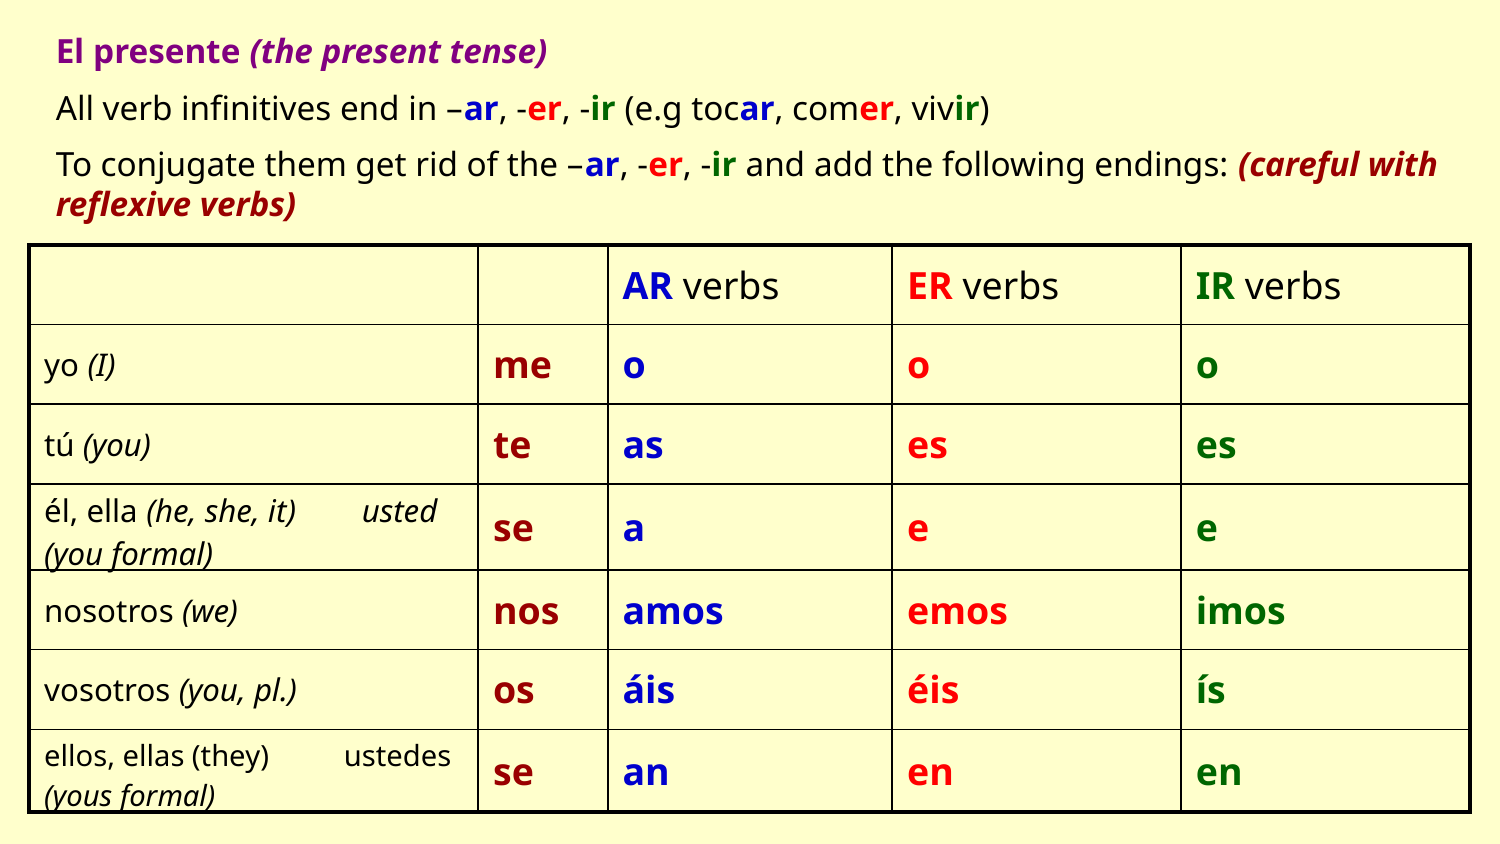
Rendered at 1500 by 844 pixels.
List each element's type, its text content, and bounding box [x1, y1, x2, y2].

table_header ER verbs [893, 247, 1180, 324]
table_cell an [609, 730, 891, 810]
table_cell él, ella (he, she, it) usted (you formal) [31, 485, 477, 569]
table_cell as [609, 405, 891, 483]
table_cell o [1182, 325, 1468, 403]
table_header [479, 247, 607, 324]
table_cell emos [893, 571, 1180, 649]
table_cell es [1182, 405, 1468, 483]
table_cell vosotros (you, pl.) [31, 650, 477, 729]
table_cell es [893, 405, 1180, 483]
table_cell os [479, 650, 607, 729]
table_cell áis [609, 650, 891, 729]
table_cell imos [1182, 571, 1468, 649]
table_cell ís [1182, 650, 1468, 729]
table_cell tú (you) [31, 405, 477, 483]
table_cell e [893, 485, 1180, 569]
table_cell e [1182, 485, 1468, 569]
table_cell ellos, ellas (they) ustedes (yous formal) [31, 730, 477, 810]
table_cell nosotros (we) [31, 571, 477, 649]
table_cell te [479, 405, 607, 483]
table_cell yo (I) [31, 325, 477, 403]
table_cell o [893, 325, 1180, 403]
text_box El presente (the present tense) All verb infinitives end in –ar, -er, -ir (e.g tocar, comer, vivir) To conjugate them get rid of the –ar, -er, -ir and add the following endings: (careful with reflexive verbs) [41, 23, 1471, 231]
table_cell en [1182, 730, 1468, 810]
table_header AR verbs [609, 247, 891, 324]
table_cell se [479, 730, 607, 810]
table_cell amos [609, 571, 891, 649]
table_cell se [479, 485, 607, 569]
table_cell en [893, 730, 1180, 810]
table_cell a [609, 485, 891, 569]
table_cell me [479, 325, 607, 403]
table_header [31, 247, 477, 324]
table_header IR verbs [1182, 247, 1468, 324]
table_cell nos [479, 571, 607, 649]
table_cell o [609, 325, 891, 403]
table_cell éis [893, 650, 1180, 729]
